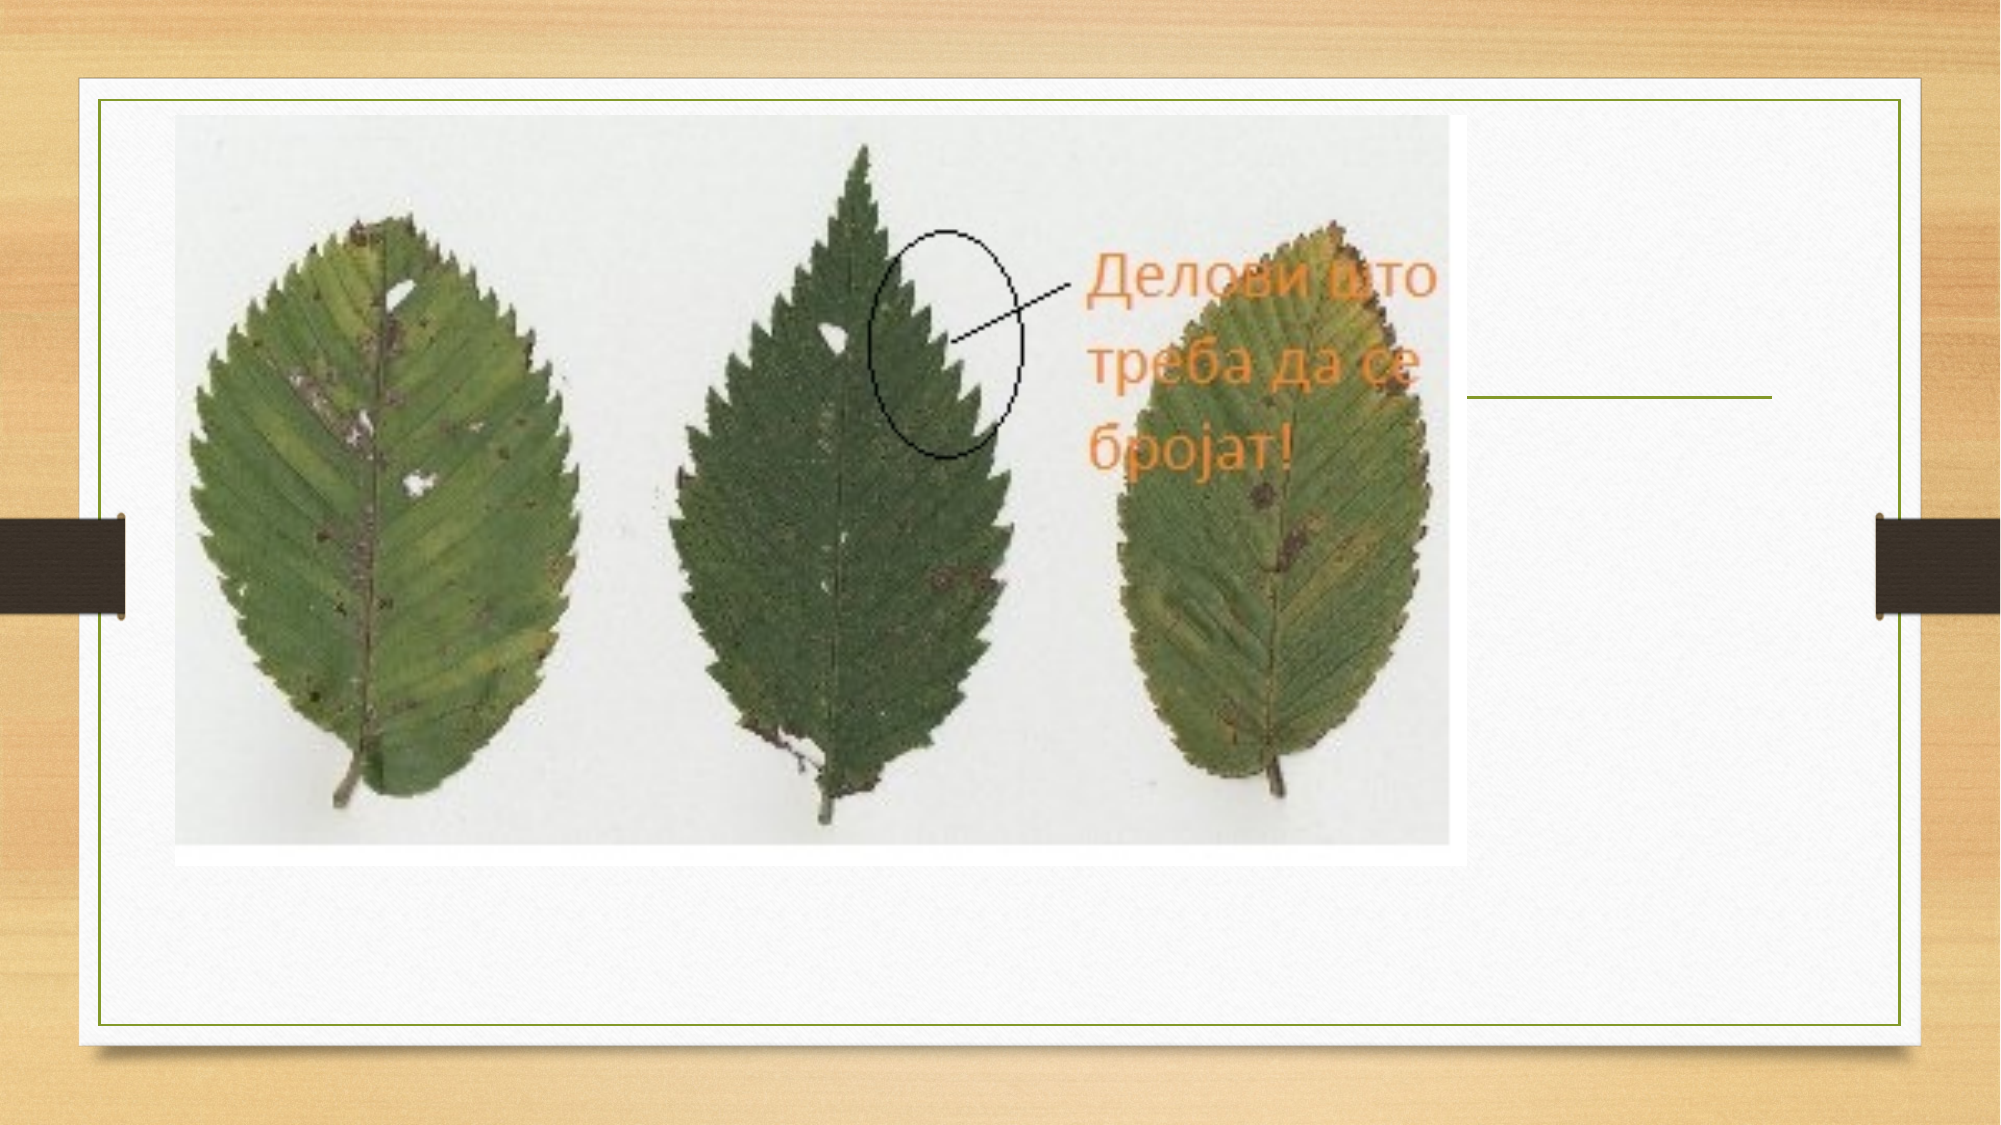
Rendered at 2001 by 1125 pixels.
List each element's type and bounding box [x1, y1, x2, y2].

picture [0, 0, 2001, 1125]
list [175, 115, 1467, 866]
